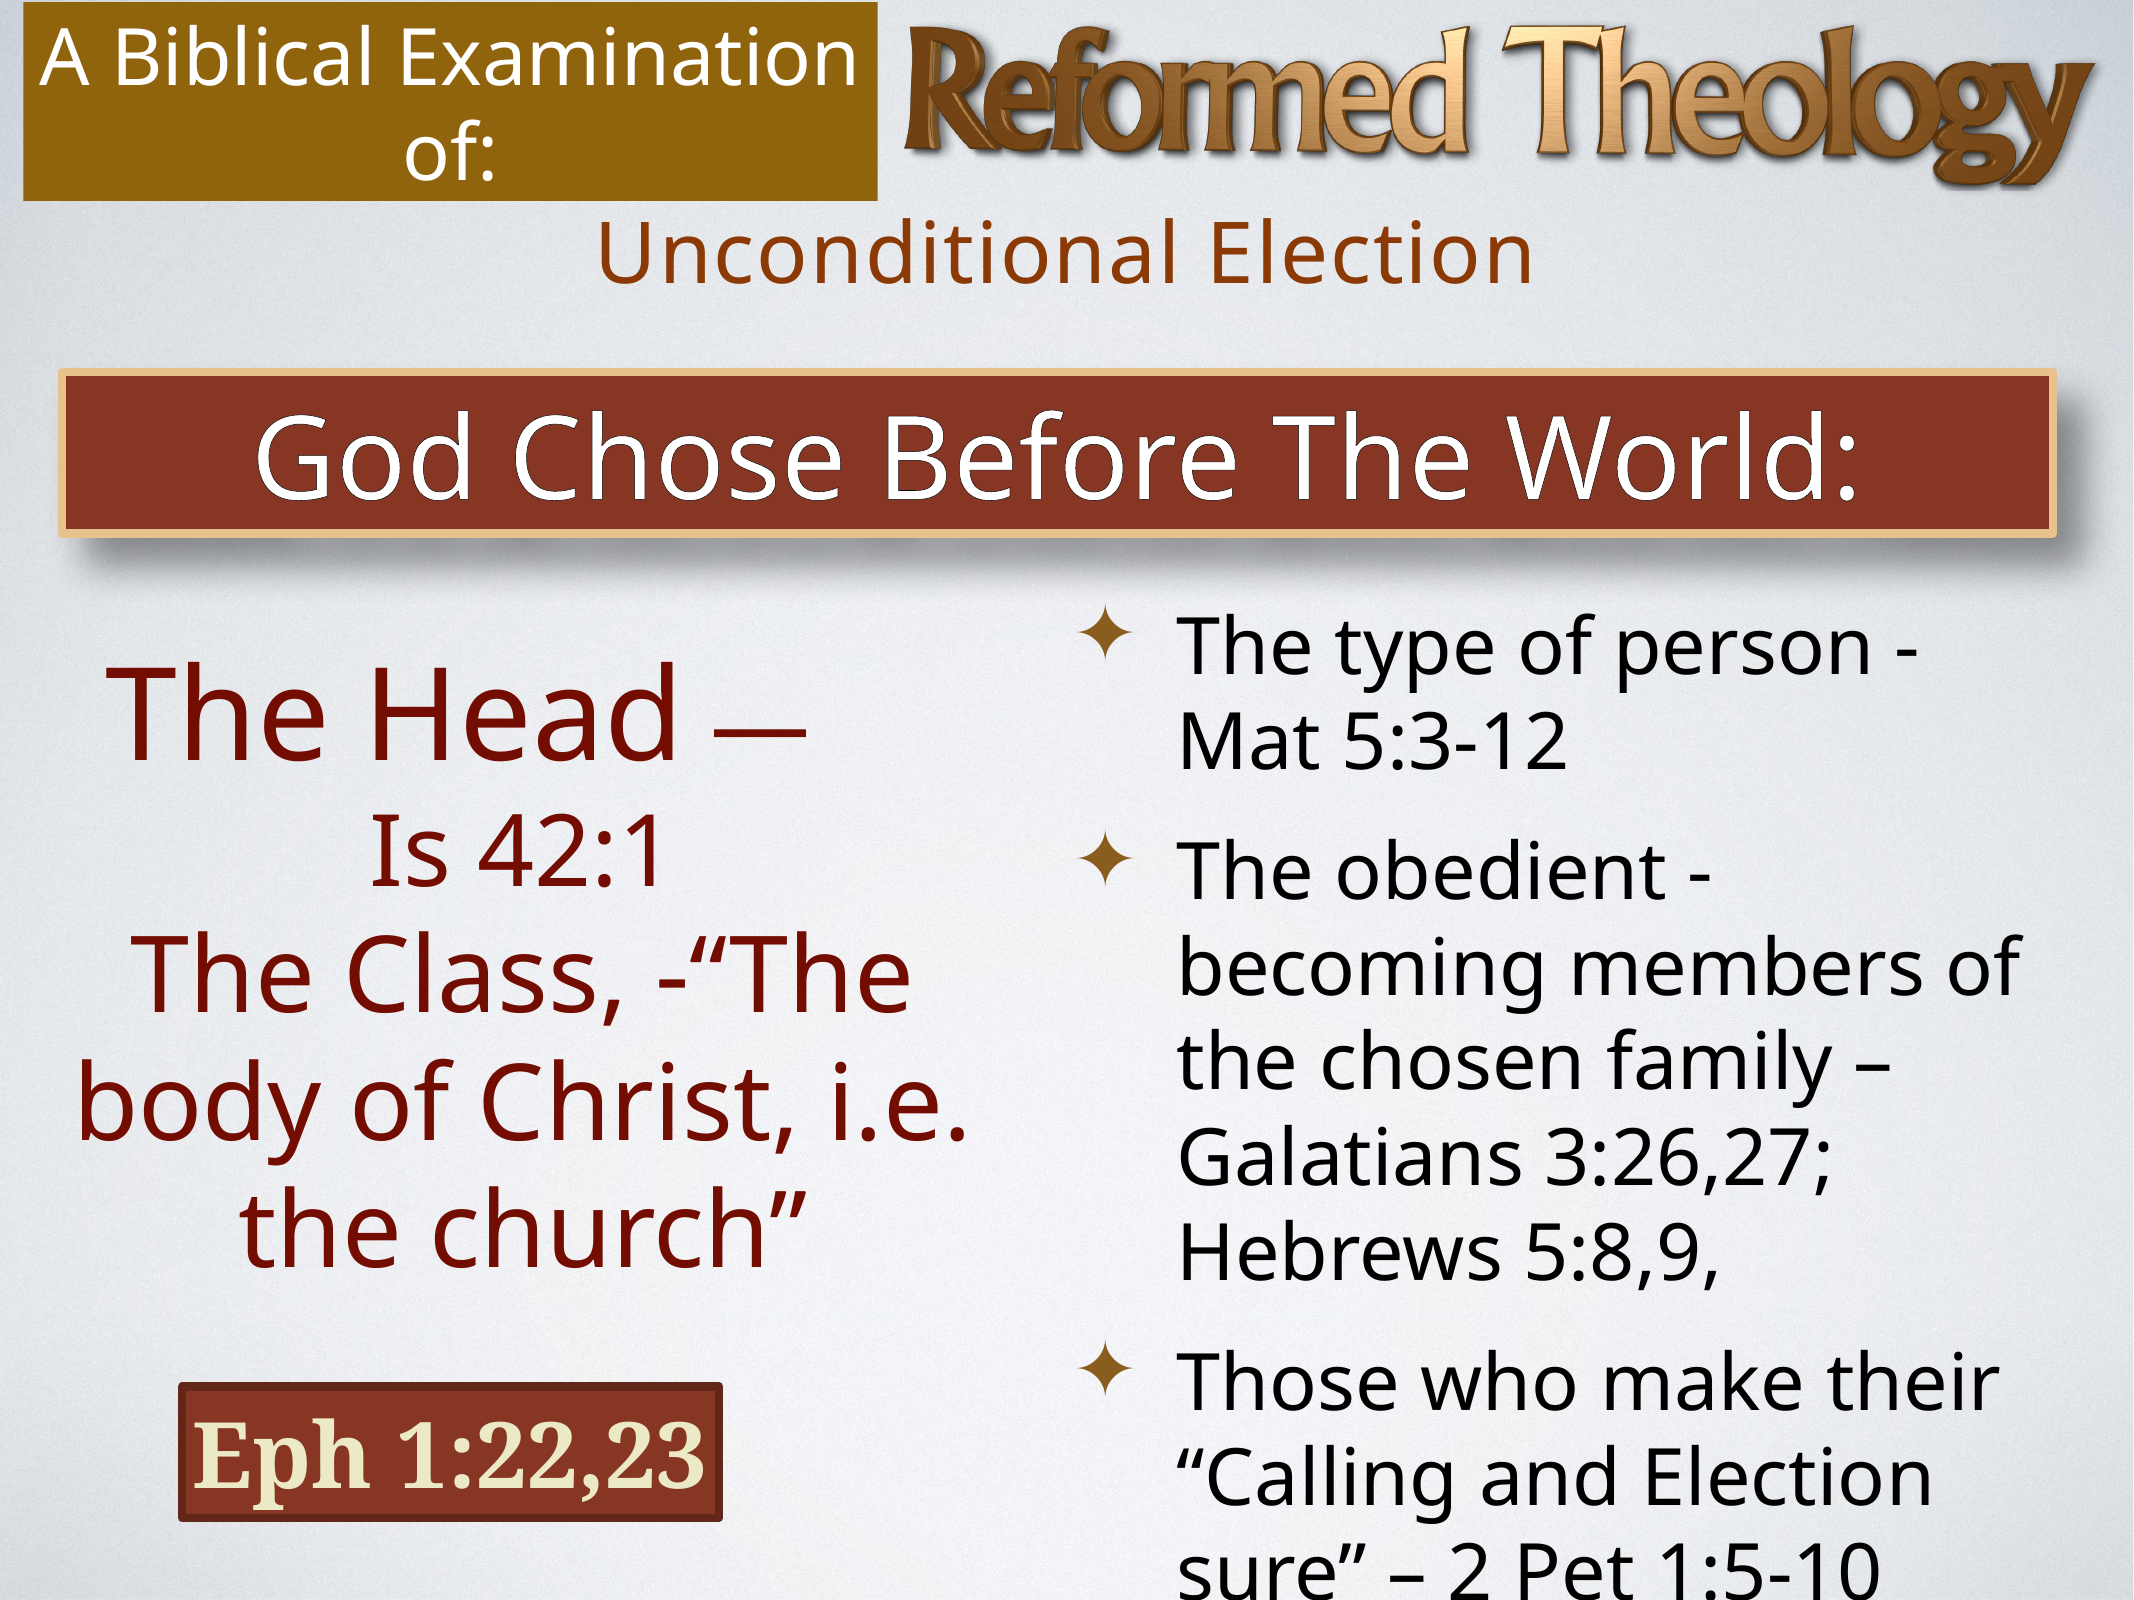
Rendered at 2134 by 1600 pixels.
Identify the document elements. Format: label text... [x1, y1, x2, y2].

text_box Eph 1:22,23 [182, 1386, 719, 1518]
text_box A Biblical Examination of: [23, 2, 878, 189]
text_box The Head — Is 42:1 The Class, -“The body of Christ, i.e. the church” [61, 620, 985, 1300]
text_box Unconditional Election [0, 189, 2133, 309]
text_box God Chose Before The World: [61, 372, 2053, 534]
text_box The type of person - Mat 5:3-12 The obedient - becoming members of the chosen family – Galatians 3:26,27; Hebrews 5:8,9, Those who make their “Calling and Election sure” – 2 Pet 1:5-10 [1062, 584, 2080, 1600]
picture [0, 0, 2134, 1600]
